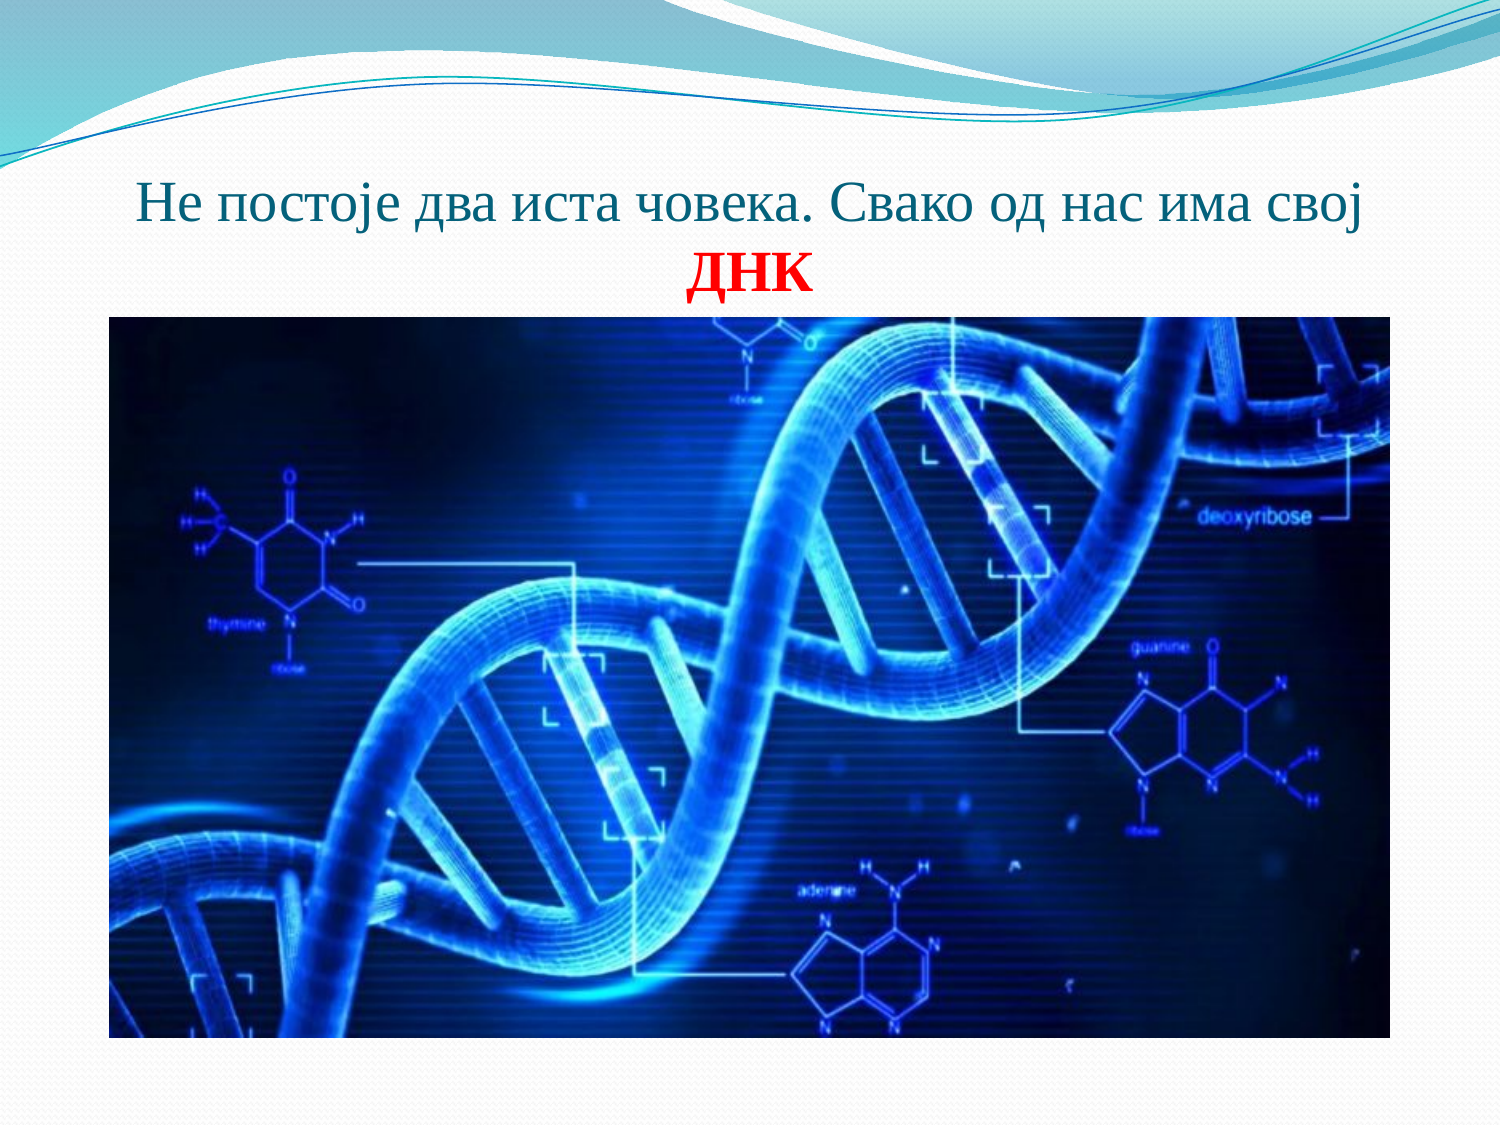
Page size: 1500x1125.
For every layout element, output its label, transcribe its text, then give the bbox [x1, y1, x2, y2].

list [109, 317, 1391, 1038]
title Не постоје два иста човека. Свако од нас има свој ДНК [75, 115, 1425, 303]
